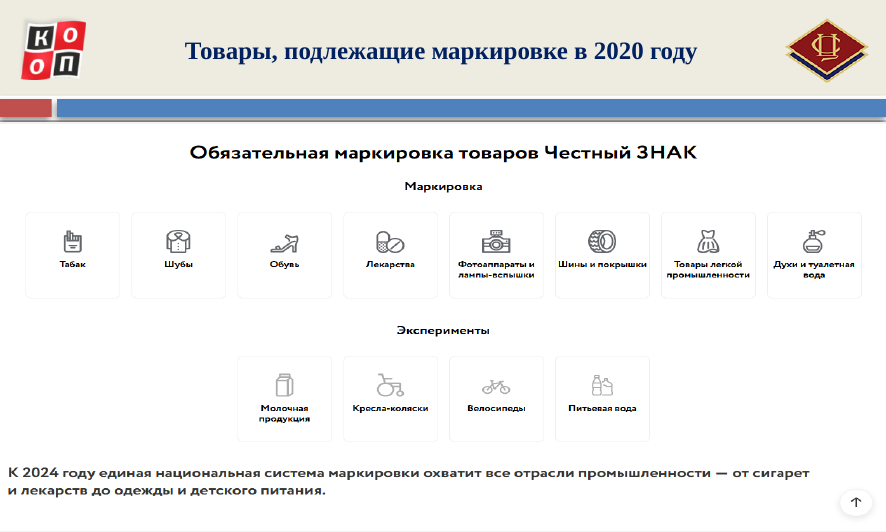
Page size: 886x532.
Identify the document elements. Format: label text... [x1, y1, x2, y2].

picture [785, 18, 869, 84]
title Товары, подлежащие маркировке в 2020 году [100, 19, 783, 80]
picture [0, 123, 886, 532]
picture [18, 15, 87, 81]
